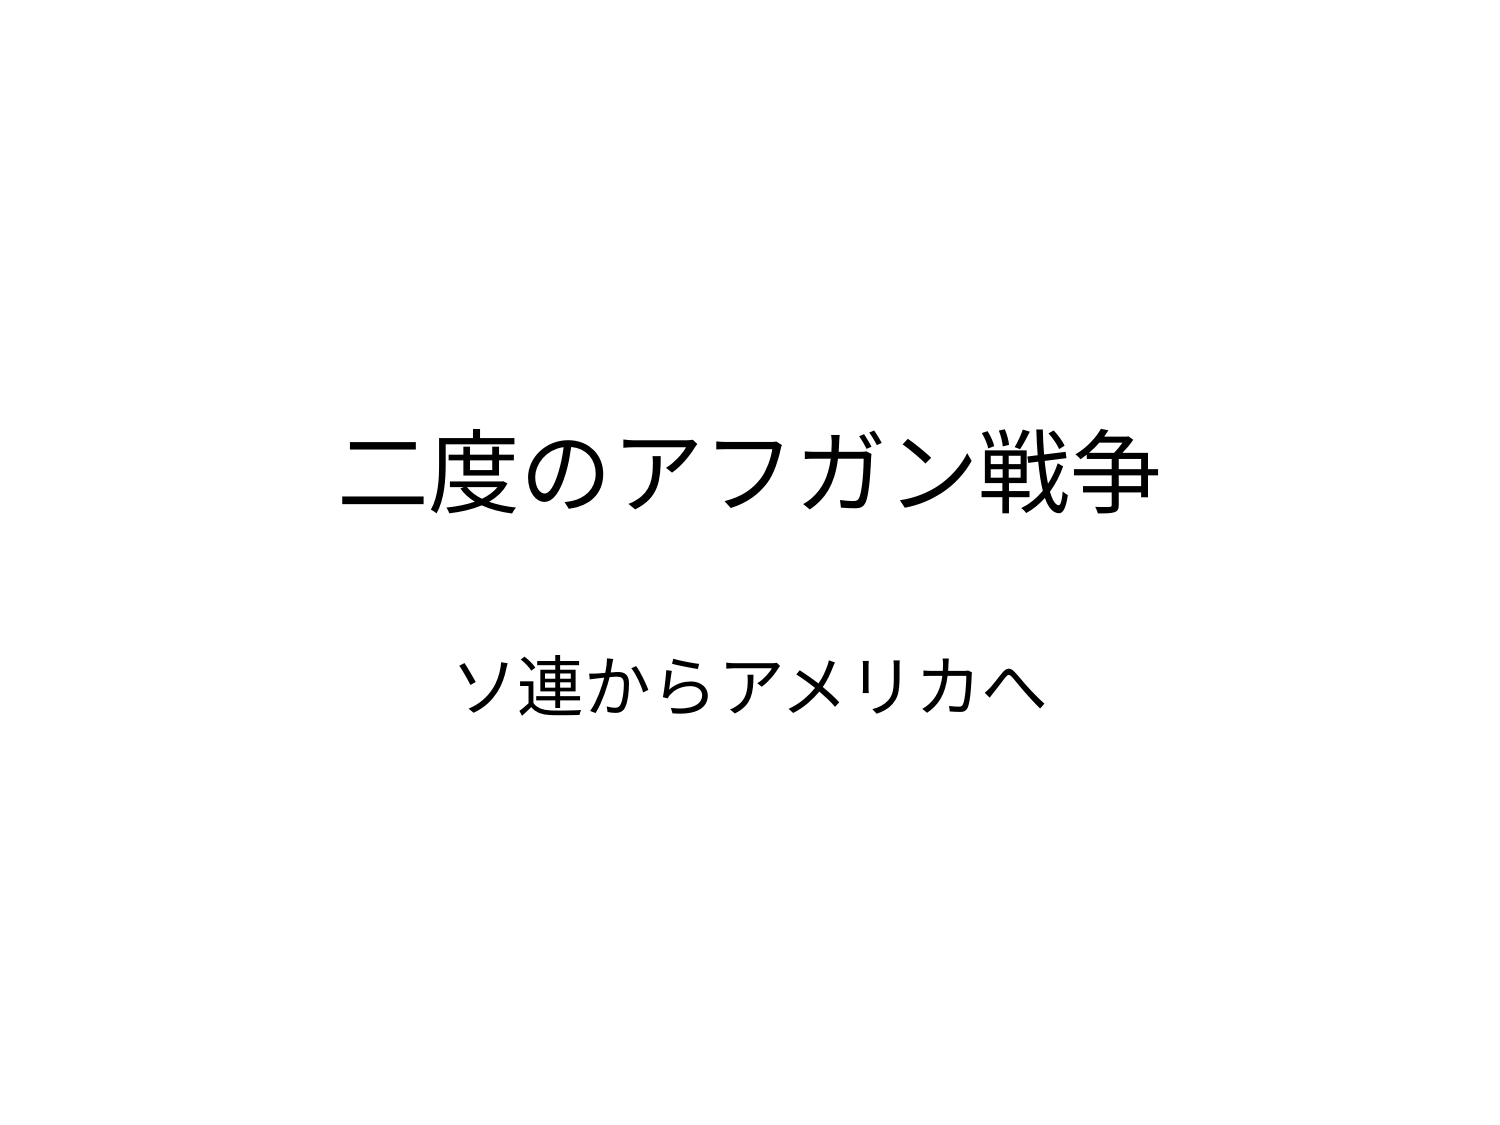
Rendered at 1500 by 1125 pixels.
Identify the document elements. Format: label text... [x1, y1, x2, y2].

title 二度のアフガン戦争 [112, 349, 1388, 591]
subtitle ソ連からアメリカへ [224, 637, 1276, 926]
